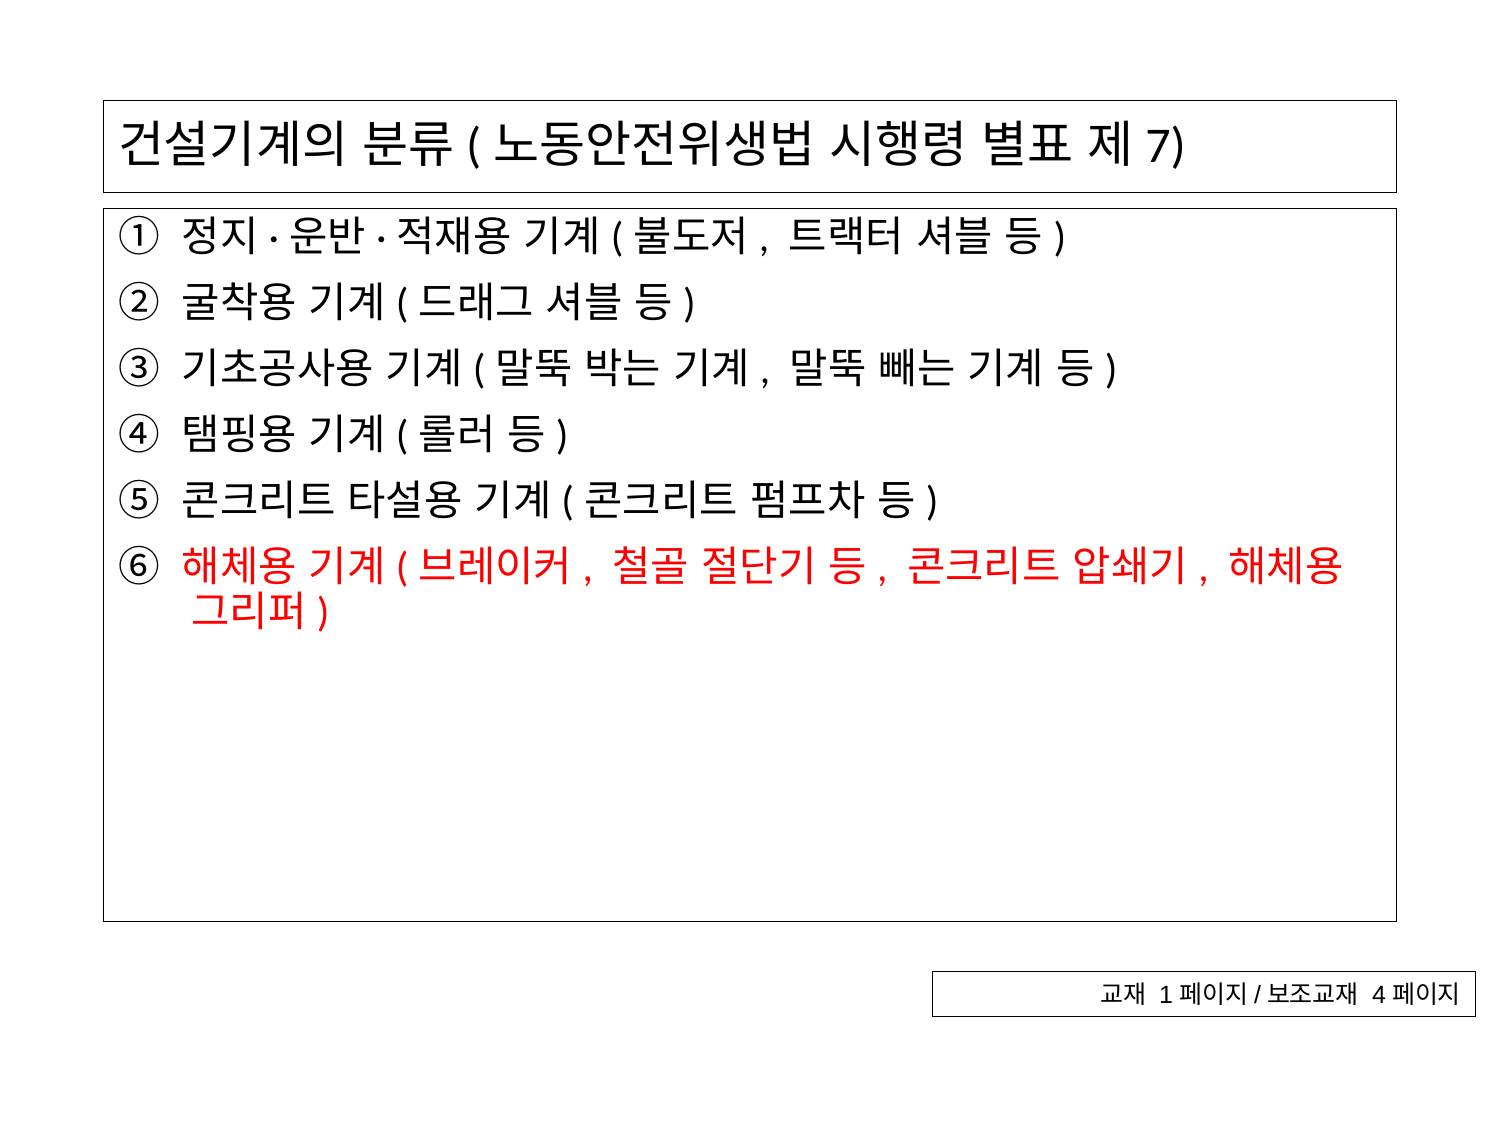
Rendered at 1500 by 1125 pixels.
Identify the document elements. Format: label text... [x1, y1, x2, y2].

title 건설기계의 분류(노동안전위생법 시행령 별표 제7) [103, 100, 1397, 193]
list ① 정지·운반·적재용 기계(불도저, 트랙터 셔블 등) ② 굴착용 기계(드래그 셔블 등) ③ 기초공사용 기계(말뚝 박는 기계, 말뚝 빼는 기계 등) ④ 탬핑용 기계(롤러 등) ⑤ 콘크리트 타설용 기계(콘크리트 펌프차 등) ⑥ 해체용 기계(브레이커, 철골 절단기 등, 콘크리트 압쇄기, 해체용 그리퍼) [103, 208, 1397, 922]
text_box 교재 1페이지/보조교재 4페이지 [932, 971, 1476, 1017]
